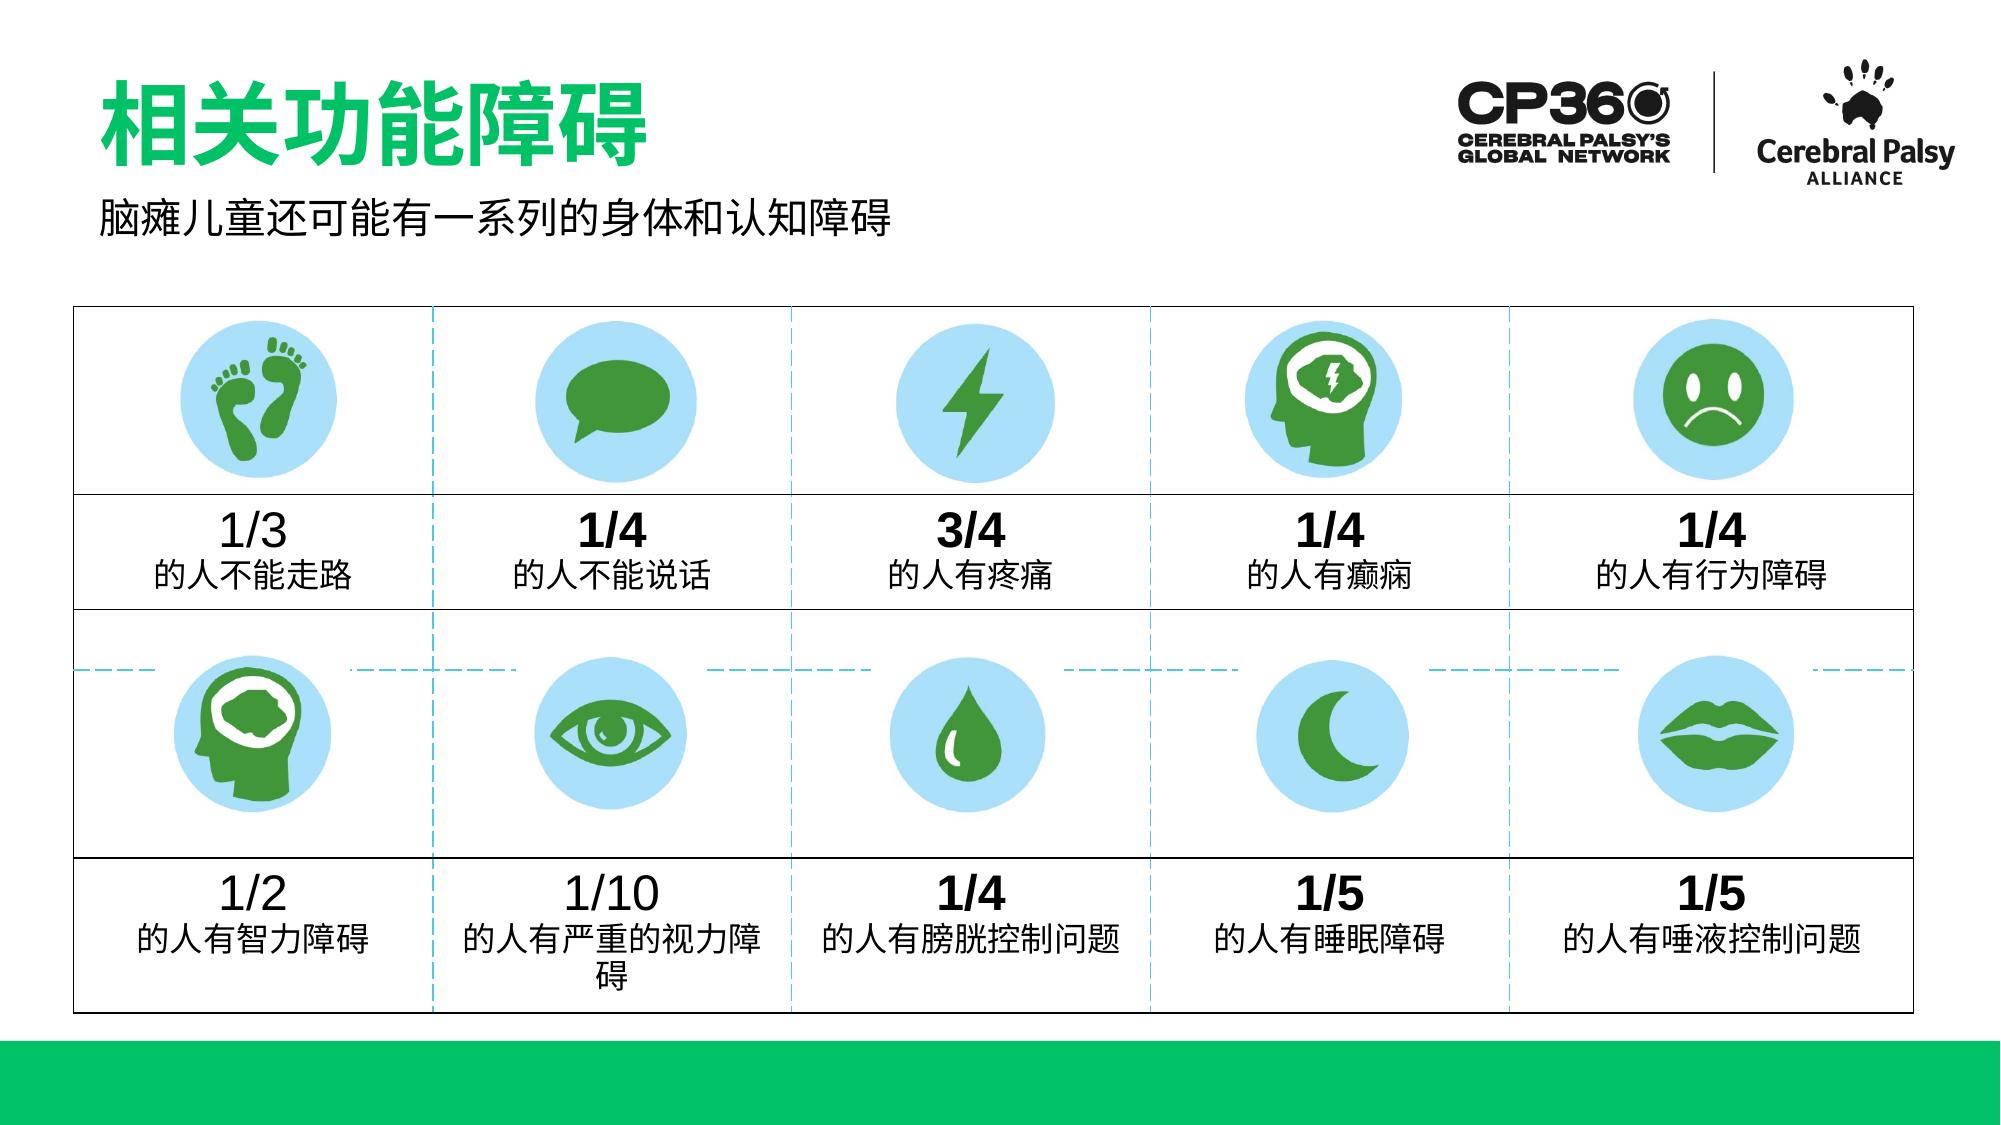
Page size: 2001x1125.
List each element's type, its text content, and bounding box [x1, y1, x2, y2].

picture [160, 309, 355, 489]
picture [1238, 649, 1428, 824]
picture [1618, 644, 1813, 824]
table_cell 1/10 的人有严重的视力障碍 [433, 859, 792, 1012]
picture [1383, 30, 2001, 214]
table_cell [1151, 610, 1509, 670]
table_cell 3/4 的人有疼痛 [792, 495, 1151, 609]
table_cell [1509, 670, 1913, 857]
table_header [792, 307, 1151, 494]
table_cell [433, 670, 792, 857]
table_cell [792, 670, 1151, 857]
table_cell [1151, 670, 1509, 857]
table_header [74, 307, 433, 494]
table_cell 1/5 的人有唾液控制问题 [1509, 859, 1913, 1012]
table_cell 1/4 的人有行为障碍 [1509, 495, 1913, 609]
table_cell [433, 610, 792, 670]
table_cell 1/5 的人有睡眠障碍 [1151, 859, 1509, 1012]
table_cell [74, 610, 433, 670]
picture [516, 645, 705, 820]
table_cell [792, 610, 1151, 670]
table_cell 1/4 的人有癫痫 [1151, 495, 1509, 609]
picture [1226, 309, 1421, 489]
picture [871, 646, 1064, 824]
text_box 脑瘫儿童还可能有一系列的身体和认知障碍 [84, 184, 1550, 250]
table_header [433, 307, 792, 494]
picture [1614, 307, 1813, 491]
picture [155, 644, 350, 824]
table_header [1151, 307, 1509, 494]
table_cell [74, 670, 433, 857]
table_header [1813, 307, 1913, 494]
picture [876, 312, 1074, 494]
table_cell 1/2 的人有智力障碍 [74, 859, 433, 1012]
table_cell 1/4 的人不能说话 [433, 495, 792, 609]
table_header [1509, 307, 1612, 494]
table_cell [1509, 610, 1913, 670]
picture [516, 309, 716, 494]
table_cell 1/4 的人有膀胱控制问题 [792, 859, 1151, 1012]
title 相关功能障碍 [84, 71, 1526, 184]
table_cell 1/3 的人不能走路 [74, 495, 433, 609]
